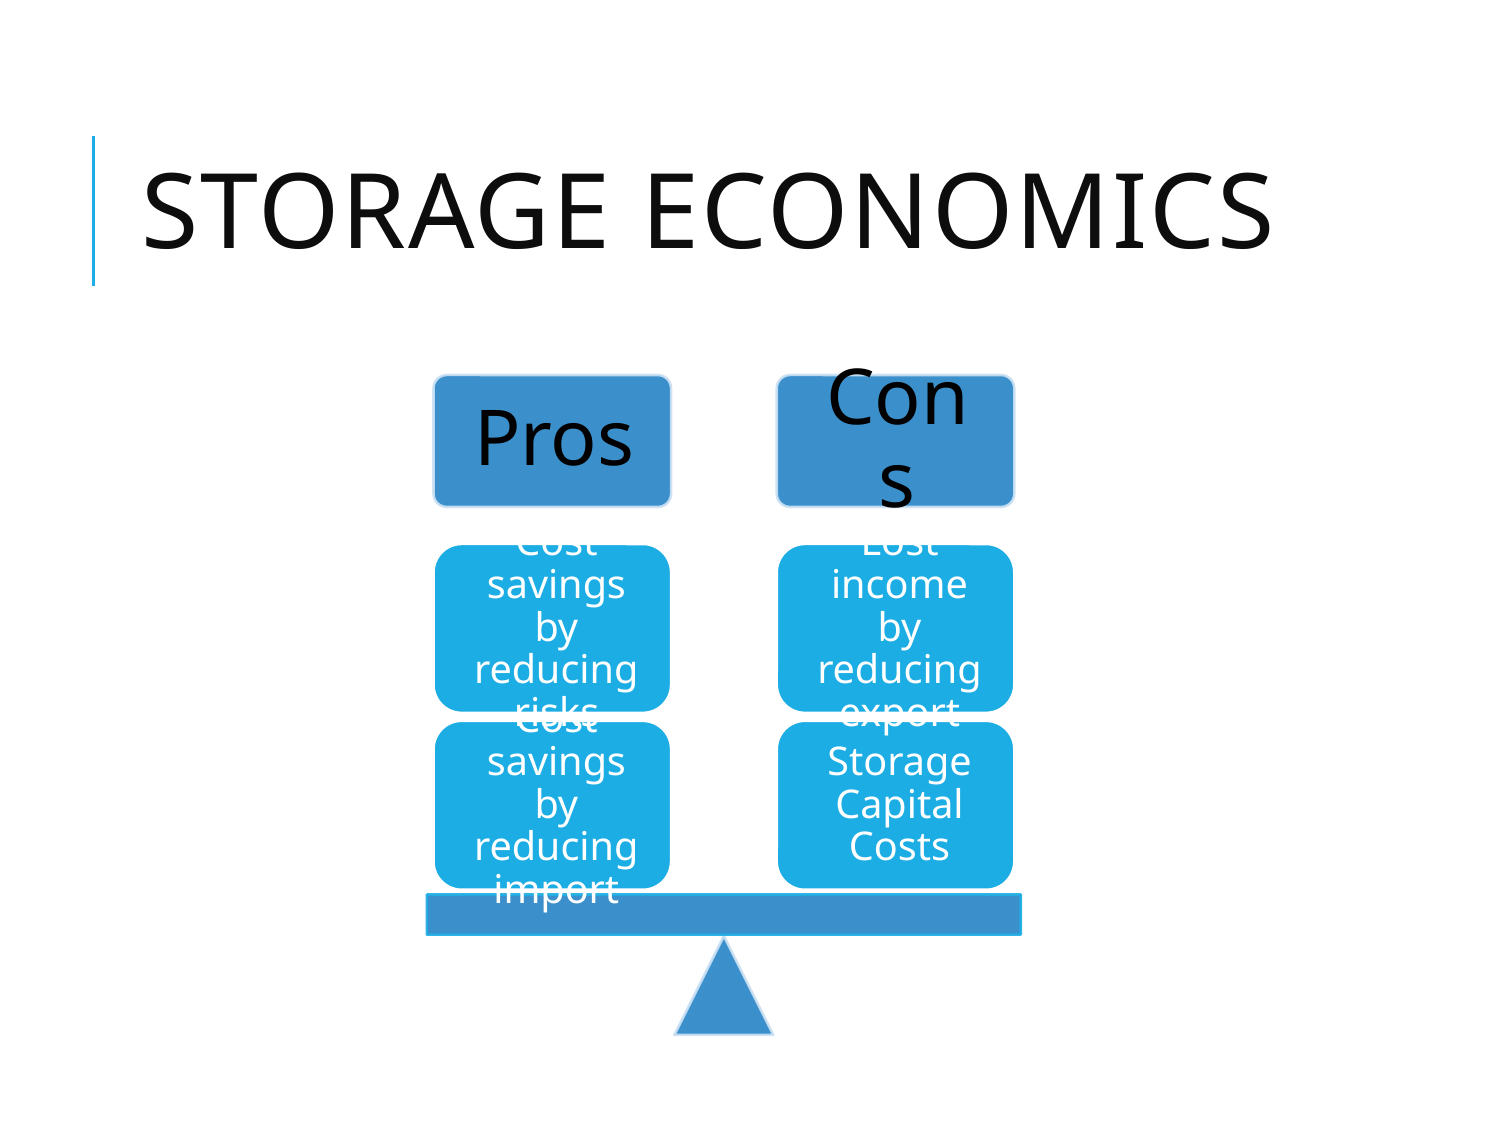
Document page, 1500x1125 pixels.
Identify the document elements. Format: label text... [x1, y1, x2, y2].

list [125, 374, 1323, 1036]
title Storage Economics [126, 96, 1322, 342]
